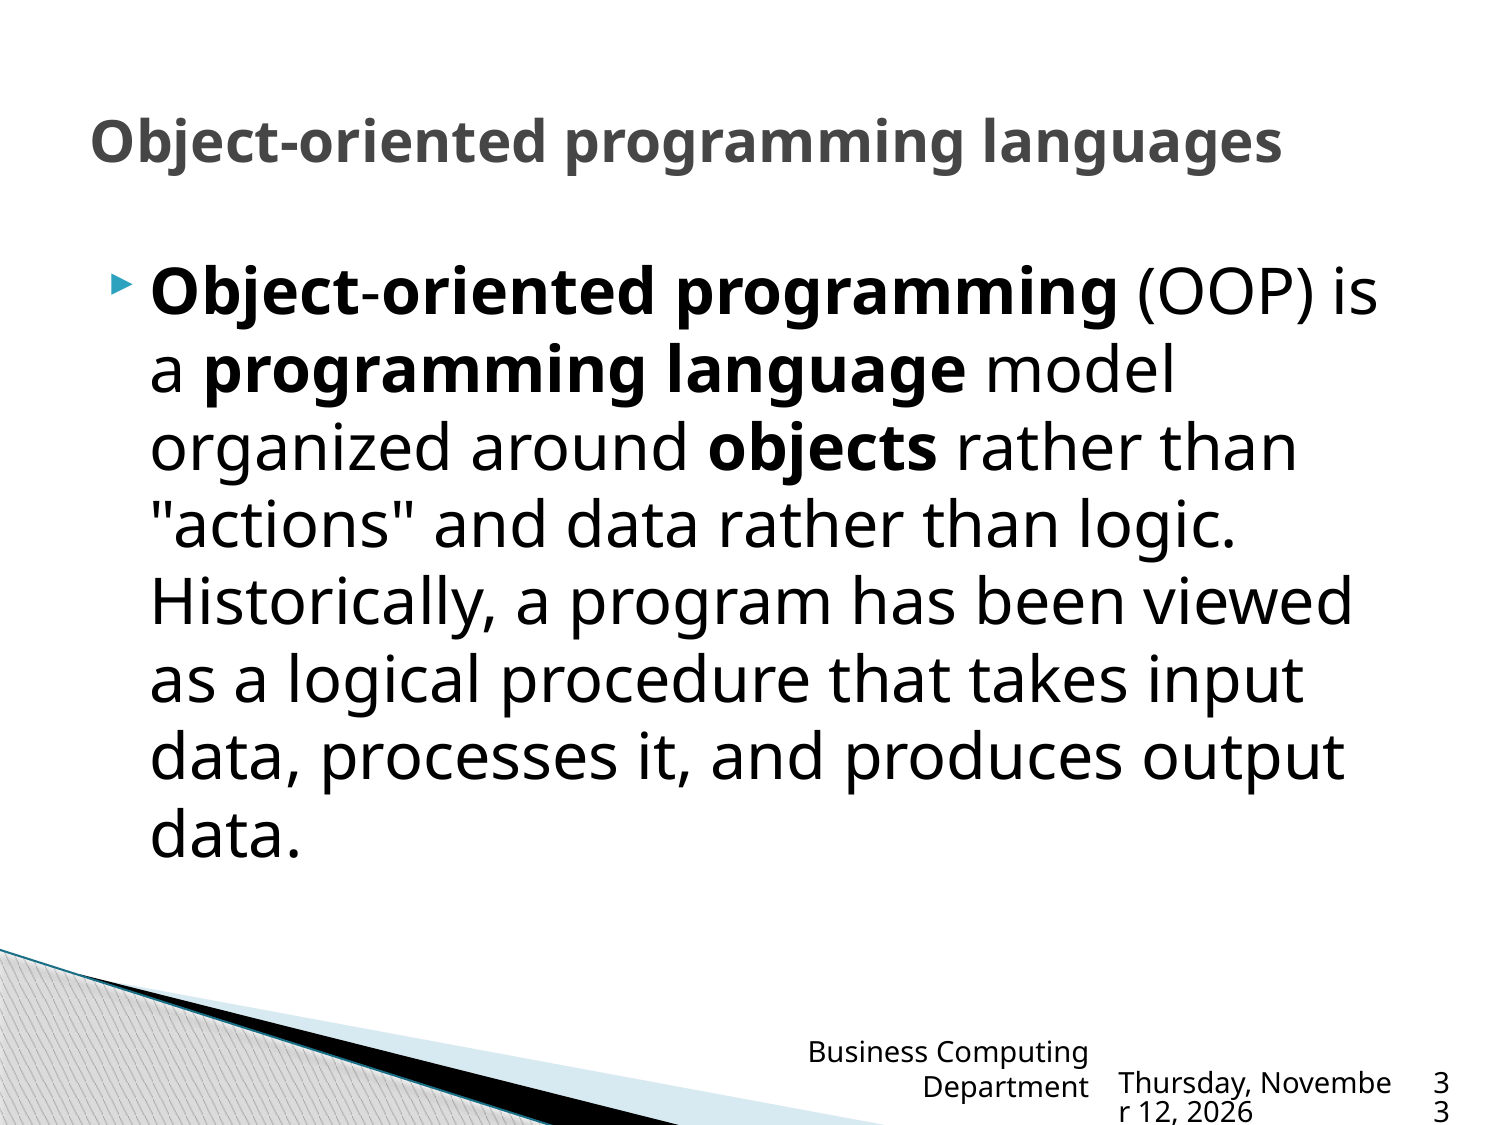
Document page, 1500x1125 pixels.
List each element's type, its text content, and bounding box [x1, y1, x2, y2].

slide_number 33 [1418, 1051, 1479, 1112]
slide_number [1105, 1051, 1418, 1112]
list Object-oriented programming (OOP) is a programming language model organized around objects rather than "actions" and data rather than logic. Historically, a program has been viewed as a logical procedure that takes input data, processes it, and produces output data. [75, 243, 1425, 986]
title Object-oriented programming languages [75, 45, 1425, 233]
footer Business Computing Department [718, 1051, 1105, 1112]
